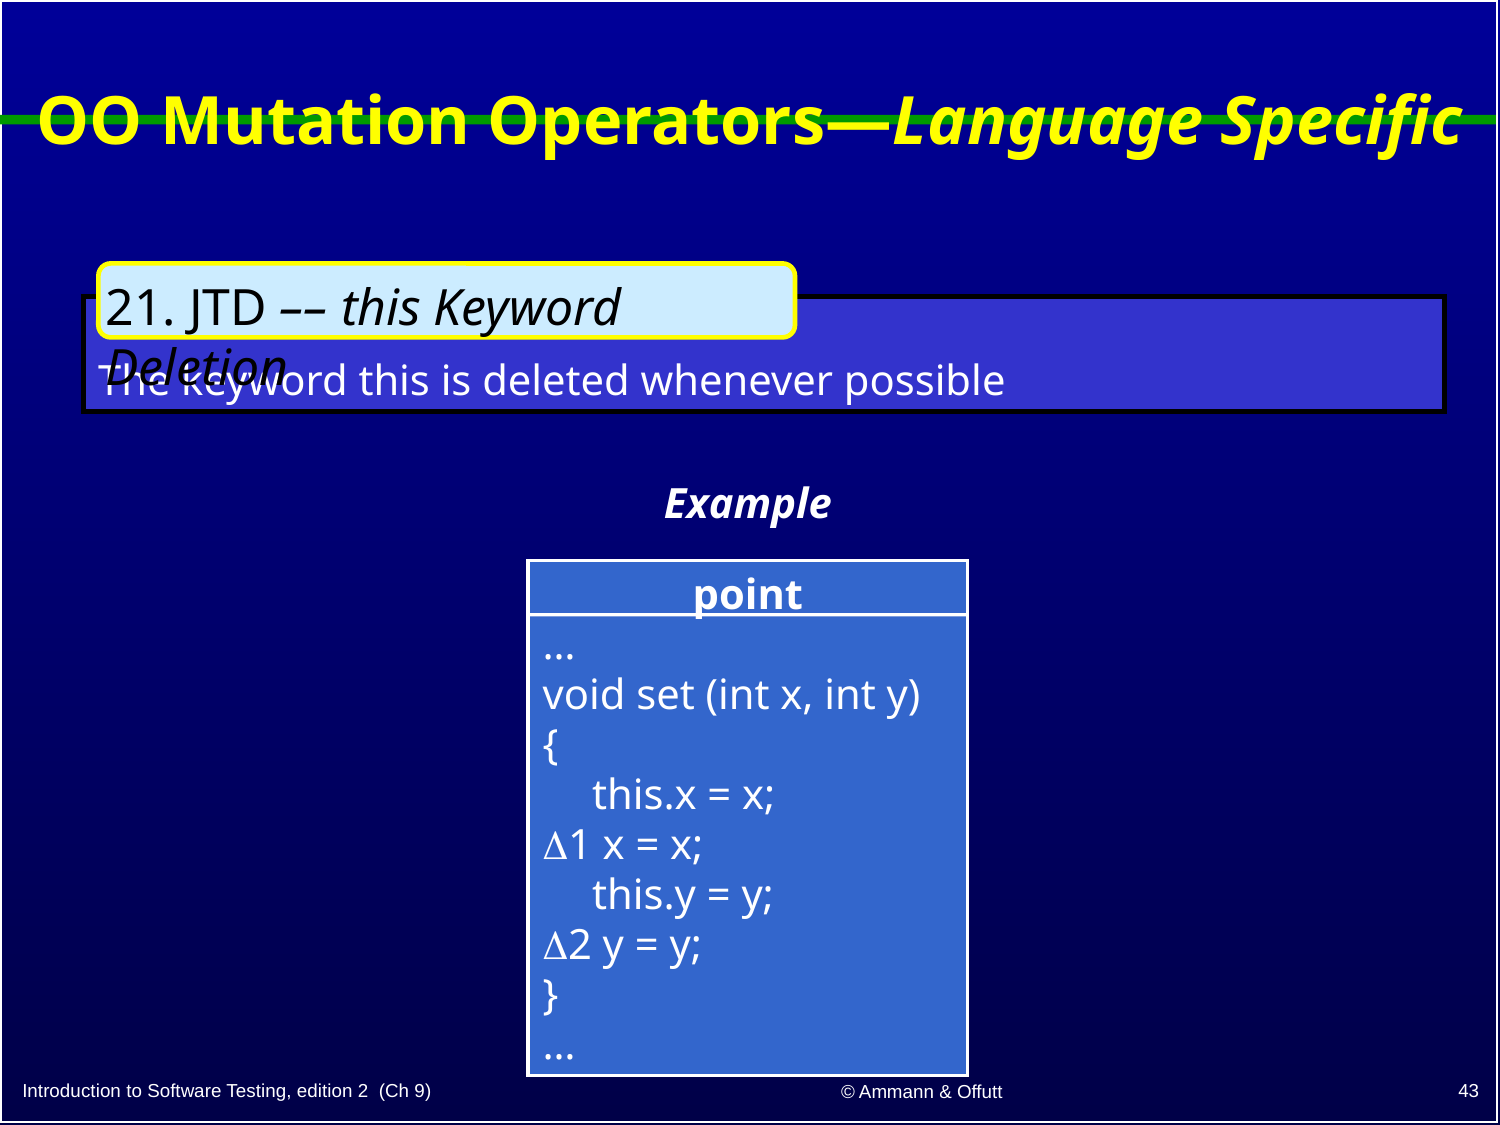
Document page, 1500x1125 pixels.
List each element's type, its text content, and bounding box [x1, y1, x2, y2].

slide_number Introduction to Software Testing, edition 2 (Ch 9) [6, 1066, 644, 1113]
title OO Mutation Operators—Language Specific [0, 15, 1500, 230]
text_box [83, 263, 1445, 417]
footer © Ammann & Offutt [684, 1067, 1160, 1115]
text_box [404, 468, 1092, 1079]
slide_number 43 [1181, 1065, 1495, 1115]
